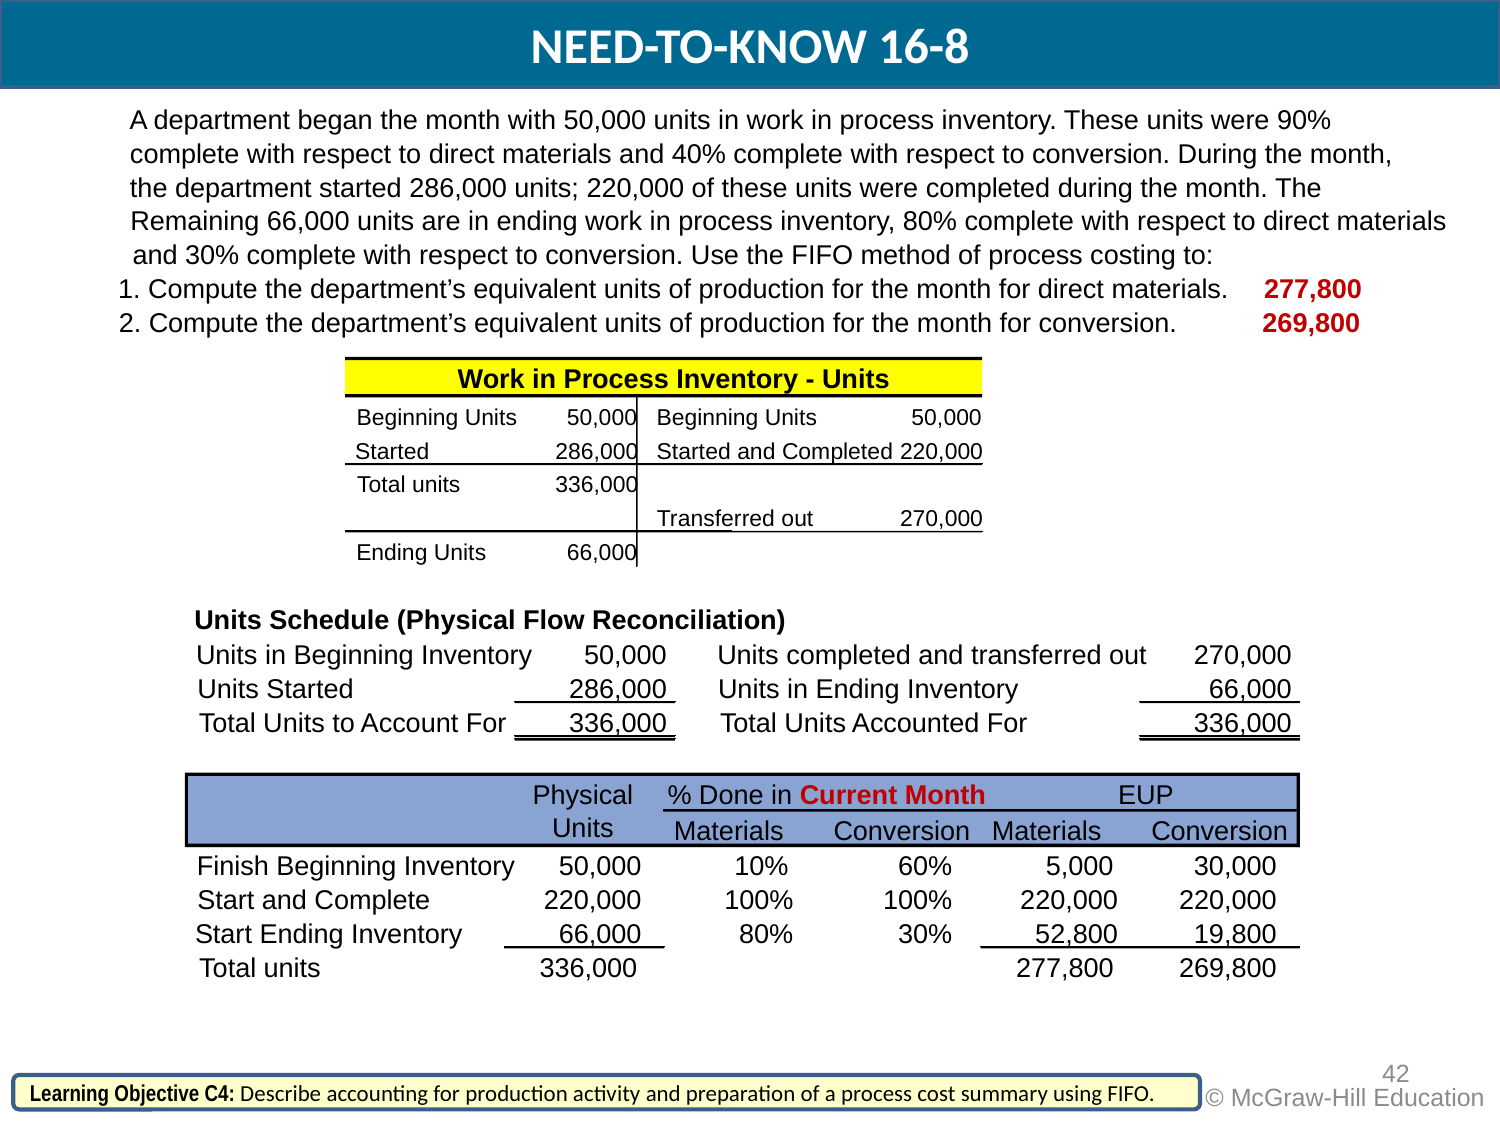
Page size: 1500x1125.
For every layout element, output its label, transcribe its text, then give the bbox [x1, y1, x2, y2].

text_box Started and Completed [656, 436, 894, 463]
text_box % Done in [667, 777, 799, 809]
text_box 50,000 [911, 402, 982, 431]
text_box Units Schedule (Physical Flow Reconciliation) [194, 602, 786, 635]
text_box 270,000 [1193, 637, 1292, 670]
text_box [890, 361, 983, 394]
text_box complete with respect to direct materials and 40% complete with respect to conversion. During the month, [130, 136, 1392, 169]
text_box Transferred out [656, 503, 814, 530]
text_box [345, 361, 457, 394]
text_box Units in Ending Inventory [718, 671, 1019, 704]
text_box [187, 843, 1300, 848]
text_box 277,800 [1016, 950, 1114, 983]
text_box A department began the month with 50,000 units in work in process inventory. These units were 90% [129, 102, 1331, 135]
text_box Physical Units [512, 777, 654, 843]
text_box 336,000 [1193, 705, 1292, 735]
text_box Total Units to Account For [198, 705, 507, 738]
text_box 286,000 [555, 436, 636, 463]
text_box Conversion [833, 813, 971, 843]
text_box 220,000 [900, 436, 984, 464]
text_box 66,000 [558, 916, 642, 946]
text_box EUP [1118, 777, 1174, 809]
text_box 60% [898, 848, 953, 882]
text_box [187, 772, 1300, 776]
text_box Finish Beginning Inventory [196, 848, 516, 882]
text_box 50,000 [584, 637, 667, 670]
text_box and 30% complete with respect to conversion. Use the FIFO method of process costing to: [132, 237, 1213, 271]
text_box Current Month [799, 777, 986, 809]
text_box [1296, 776, 1300, 843]
text_box 270,000 [900, 503, 984, 532]
text_box 30,000 [1194, 848, 1277, 882]
text_box the department started 286,000 units; 220,000 of these units were completed during the month. The [129, 170, 1321, 203]
text_box NEED-TO-KNOW 16-8 [0, 0, 1500, 89]
text_box 2. Compute the department’s equivalent units of production for the month for conversion. [118, 305, 1176, 338]
text_box Units in Beginning Inventory [196, 637, 533, 670]
text_box 10% [734, 848, 789, 882]
text_box 66,000 [566, 537, 636, 566]
text_box Started [355, 436, 430, 463]
text_box Units Started [197, 671, 354, 704]
text_box 336,000 [555, 470, 636, 498]
text_box Beginning Units [656, 402, 818, 431]
text_box Beginning Units [356, 402, 518, 431]
text_box Total Units Accounted For [720, 705, 1028, 738]
text_box 19,800 [1194, 916, 1277, 946]
slide_number 42 [1074, 1042, 1425, 1074]
text_box 220,000 [1179, 882, 1277, 916]
text_box 286,000 [569, 671, 667, 701]
text_box Materials [674, 813, 784, 843]
text_box 5,000 [1030, 848, 1114, 882]
text_box 50,000 [558, 848, 642, 882]
text_box [188, 776, 1296, 843]
text_box [184, 772, 188, 848]
text_box 220,000 [1020, 882, 1118, 916]
text_box Start and Complete [197, 882, 431, 916]
text_box 80% [739, 916, 794, 949]
text_box Materials [991, 813, 1102, 843]
text_box 52,800 [1035, 916, 1118, 946]
text_box [345, 356, 983, 361]
text_box 100% [883, 882, 953, 916]
text_box 1. Compute the department’s equivalent units of production for the month for direct materials. [118, 271, 1228, 304]
text_box Conversion [1151, 813, 1288, 843]
text_box 50,000 [566, 402, 636, 431]
text_box [345, 394, 983, 398]
text_box Ending Units [356, 537, 487, 566]
text_box Start Ending Inventory [194, 916, 463, 949]
text_box Units completed and transferred out [717, 637, 1147, 670]
text_box 220,000 [543, 882, 642, 916]
text_box Remaining 66,000 units are in ending work in process inventory, 80% complete with respect to direct materials [130, 203, 1446, 237]
text_box Learning Objective C4: Describe accounting for production activity and preparation of a process cost summary using FIFO. [13, 1074, 1183, 1110]
text_box 100% [724, 882, 794, 916]
text_box Work in Process Inventory - Units [457, 361, 890, 394]
text_box 269,800 [1262, 305, 1361, 338]
text_box 336,000 [539, 950, 638, 983]
text_box Total units [199, 950, 321, 983]
text_box 336,000 [569, 705, 667, 735]
text_box © McGraw-Hill Education [1183, 1073, 1500, 1111]
text_box 30% [898, 916, 953, 949]
text_box 269,800 [1179, 950, 1277, 983]
text_box 66,000 [1208, 671, 1292, 701]
text_box 277,800 [1264, 271, 1362, 304]
text_box Total units [357, 470, 461, 498]
